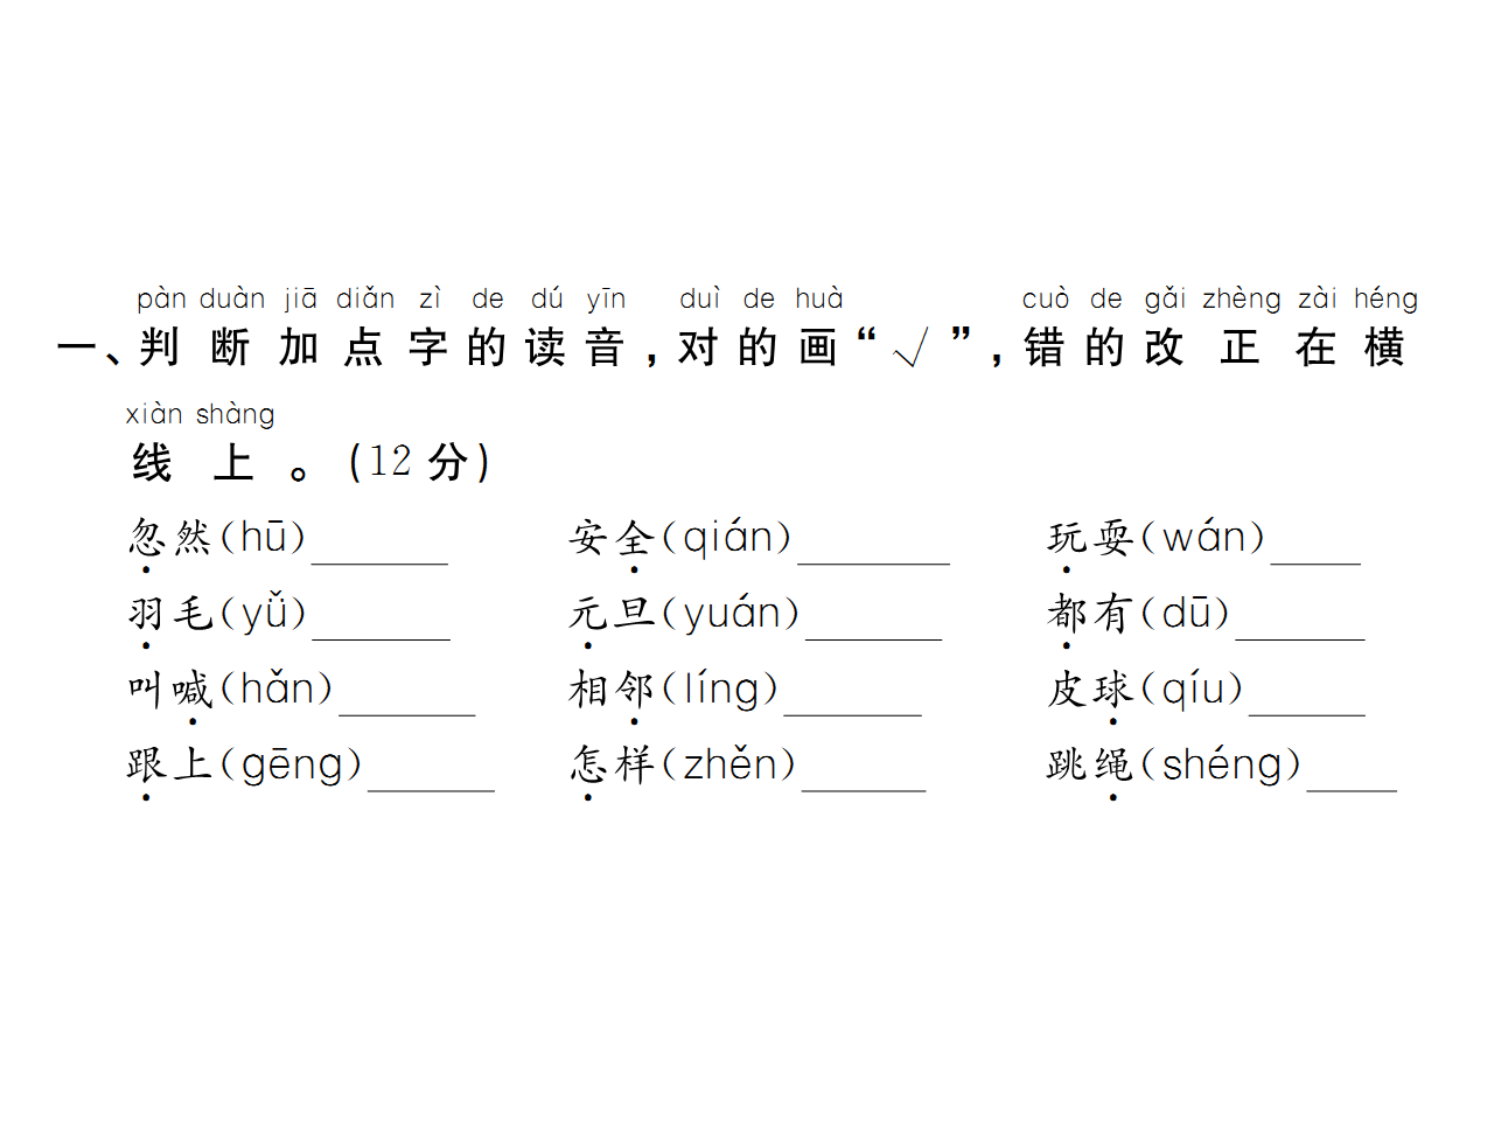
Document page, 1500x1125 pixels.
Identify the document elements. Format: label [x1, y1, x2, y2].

picture [41, 267, 1459, 803]
